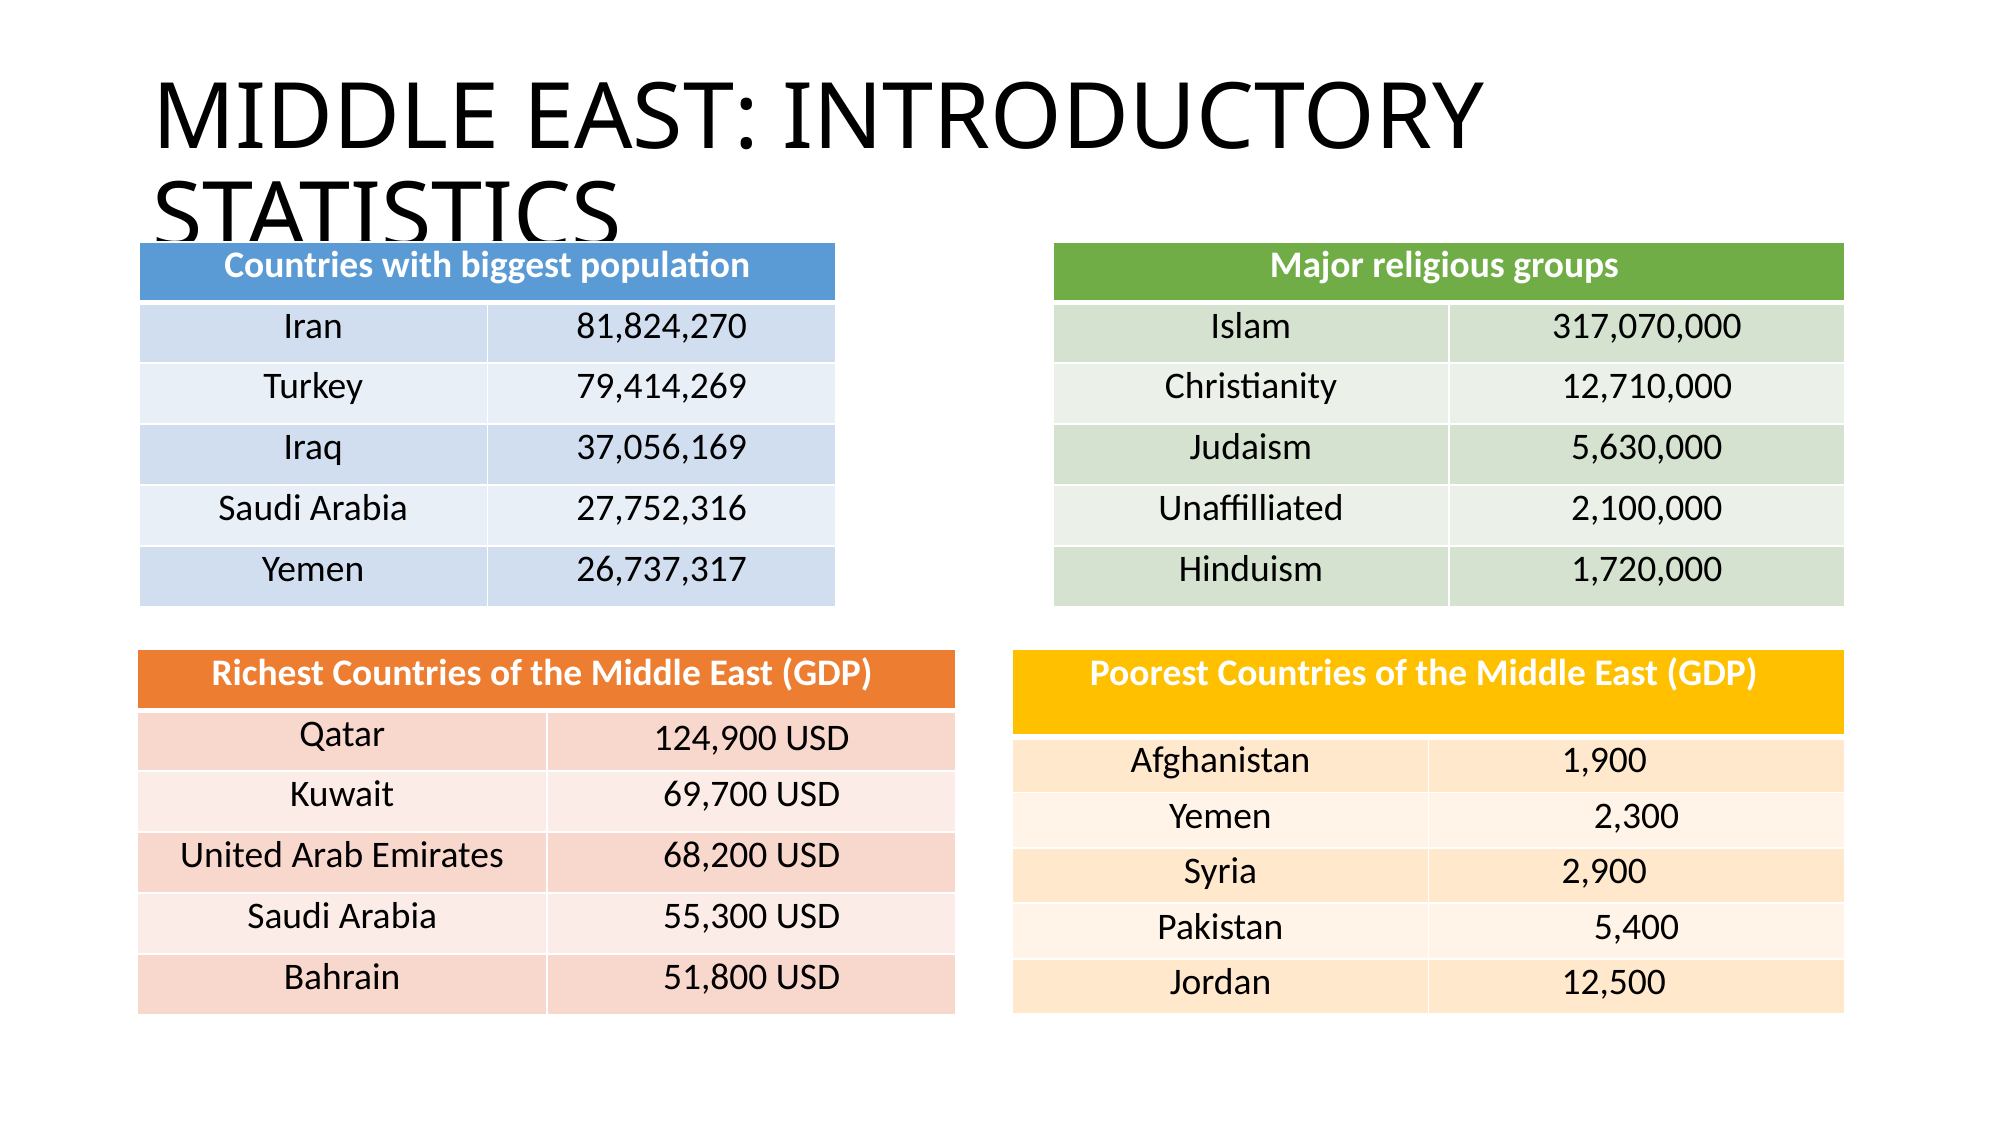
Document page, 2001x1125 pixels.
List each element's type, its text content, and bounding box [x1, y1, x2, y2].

table_cell Saudi Arabia [140, 486, 487, 545]
table_cell Saudi Arabia [138, 894, 546, 953]
table_cell Afghanistan [1013, 740, 1428, 792]
table_cell Iraq [140, 425, 487, 484]
table_cell 12,500 [1429, 960, 1844, 1013]
table_cell Hinduism [1054, 547, 1448, 606]
table_cell 51,800 USD [548, 955, 955, 1014]
table_cell 317,070,000 [1450, 305, 1844, 362]
table_cell 2,900 [1429, 849, 1844, 902]
table_cell Yemen [1013, 793, 1428, 847]
table_cell Kuwait [138, 772, 546, 831]
table_cell 79,414,269 [488, 364, 835, 423]
table_cell 12,710,000 [1450, 364, 1844, 423]
title MIDDLE EAST: INTRODUCTORY STATISTICS [137, 59, 1863, 278]
table_cell 1,720,000 [1450, 547, 1844, 606]
table_cell 55,300 USD [548, 894, 955, 953]
table_cell Jordan [1013, 960, 1428, 1013]
table_header Countries with biggest population [140, 243, 835, 300]
table_cell 37,056,169 [488, 425, 835, 484]
table_cell United Arab Emirates [138, 833, 546, 892]
table_cell Unaffilliated [1054, 486, 1448, 545]
table_header Richest Countries of the Middle East (GDP) [138, 650, 955, 708]
table_cell 68,200 USD [548, 833, 955, 892]
table_cell 2,300 [1429, 793, 1844, 847]
table_cell Syria [1013, 849, 1428, 902]
table_cell Christianity [1054, 364, 1448, 423]
table_cell Turkey [140, 364, 487, 423]
table_cell Judaism [1054, 425, 1448, 484]
table_cell 1,900 [1429, 740, 1844, 792]
table_header Poorest Countries of the Middle East (GDP) [1013, 650, 1844, 734]
table_cell 5,400 [1429, 904, 1844, 958]
table_cell 27,752,316 [488, 486, 835, 545]
table_cell Yemen [140, 547, 487, 606]
table_cell Islam [1054, 305, 1448, 362]
table_cell 81,824,270 [488, 305, 835, 362]
table_cell 69,700 USD [548, 772, 955, 831]
table_cell 5,630,000 [1450, 425, 1844, 484]
table_cell Iran [140, 305, 487, 362]
table_cell Qatar [138, 713, 546, 770]
table_cell Bahrain [138, 955, 546, 1014]
table_header Major religious groups [1054, 243, 1844, 300]
table_cell 124,900 USD [548, 713, 955, 770]
table_cell Pakistan [1013, 904, 1428, 958]
table_cell 2,100,000 [1450, 486, 1844, 545]
table_cell 26,737,317 [488, 547, 835, 606]
